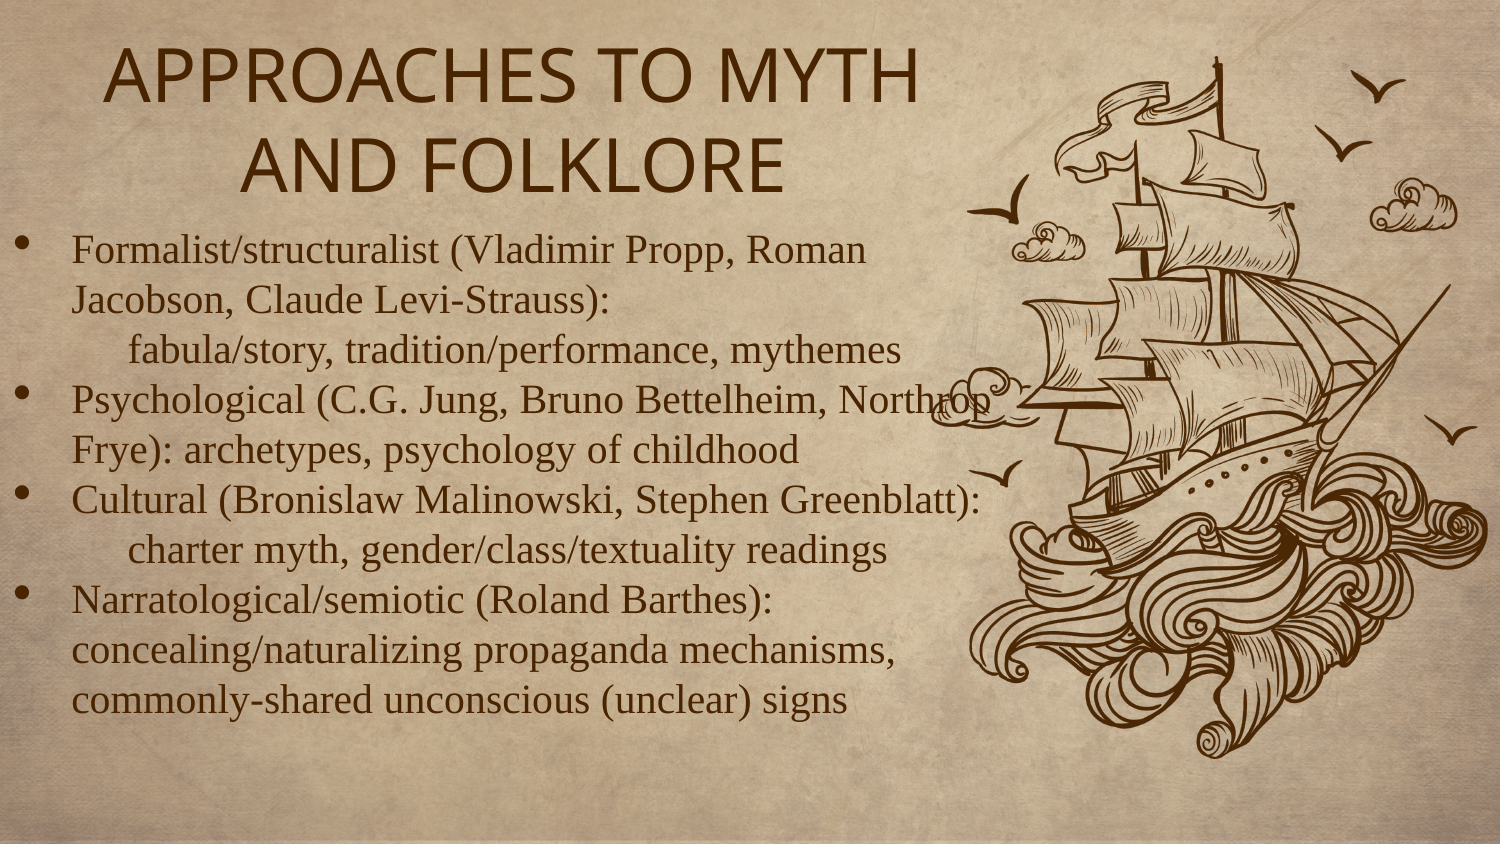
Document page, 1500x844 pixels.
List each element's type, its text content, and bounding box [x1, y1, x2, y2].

picture [0, 0, 1500, 844]
title APPROACHES TO MYTH AND FOLKLORE [70, 71, 925, 165]
subtitle Formalist/structuralist (Vladimir Propp, Roman Jacobson, Claude Levi-Strauss): fabula/story, tradition/performance, mythemes Psychological (C.G. Jung, Bruno Bettelheim, Northrop Frye): archetypes, psychology of childhood Cultural (Bronislaw Malinowski, Stephen Greenblatt): charter myth, gender/class/textuality readings Narratological/semiotic (Roland Barthes): concealing/naturalizing propaganda mechanisms, commonly-shared unconscious (unclear) signs [0, 207, 1026, 787]
